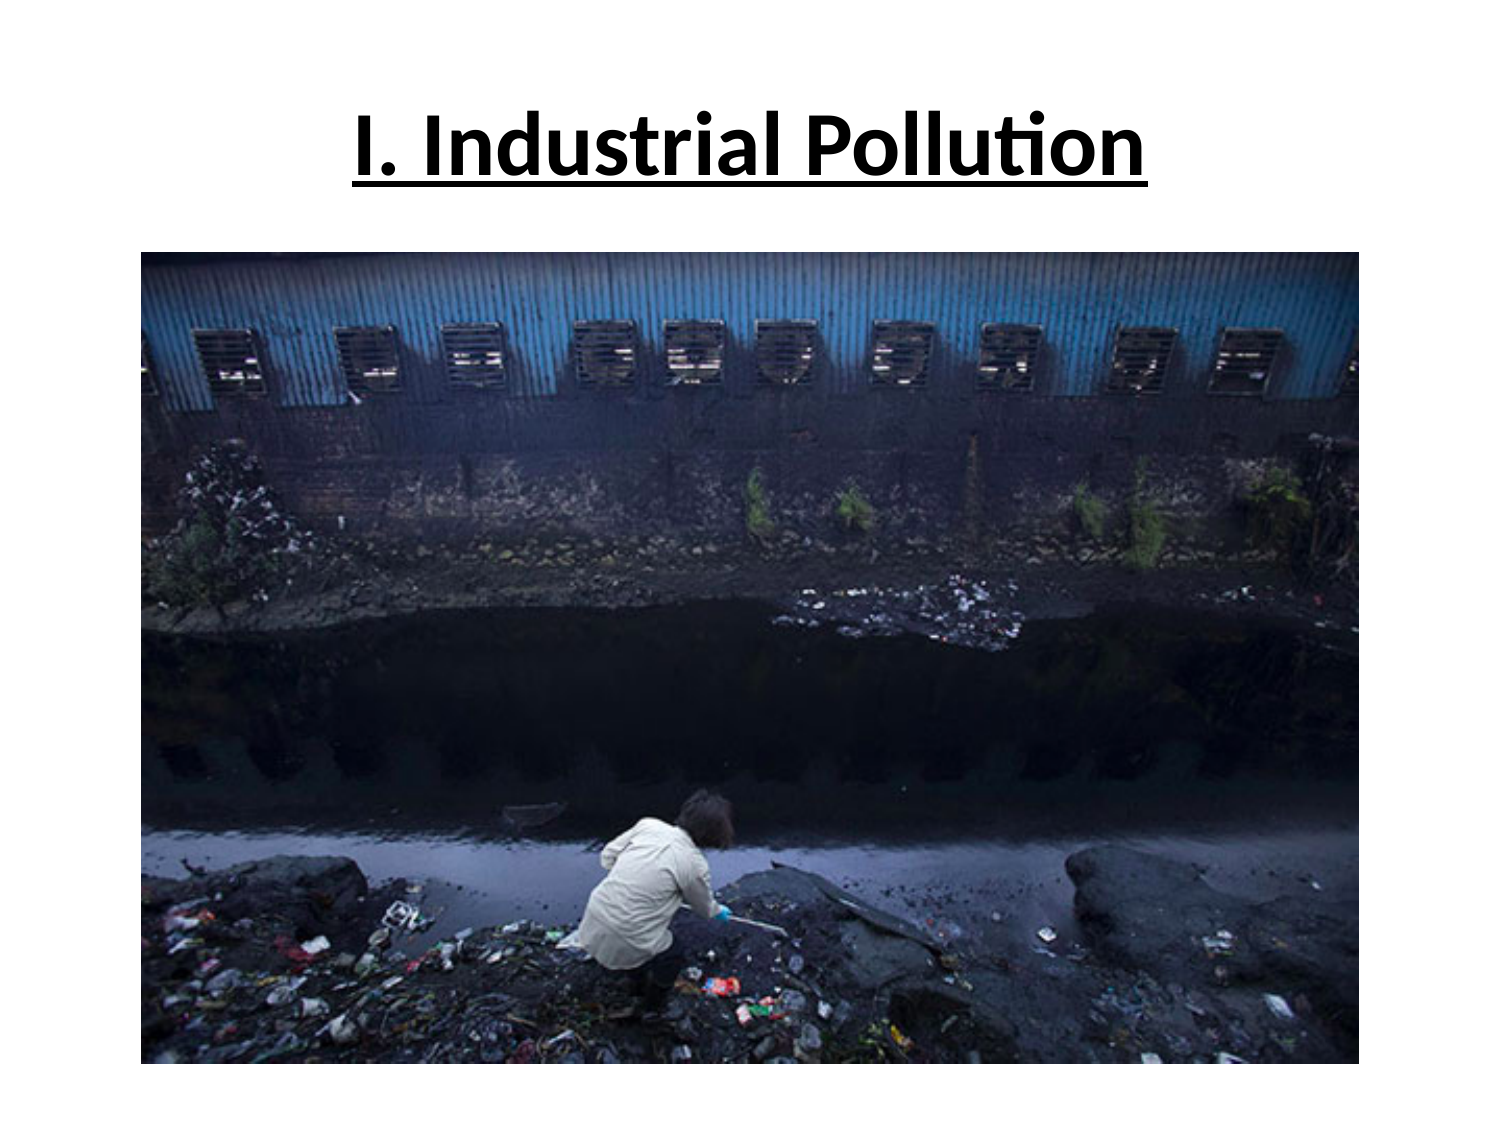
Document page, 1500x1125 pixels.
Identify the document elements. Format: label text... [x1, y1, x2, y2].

picture [141, 252, 1359, 1064]
title I. Industrial Pollution [75, 45, 1425, 233]
